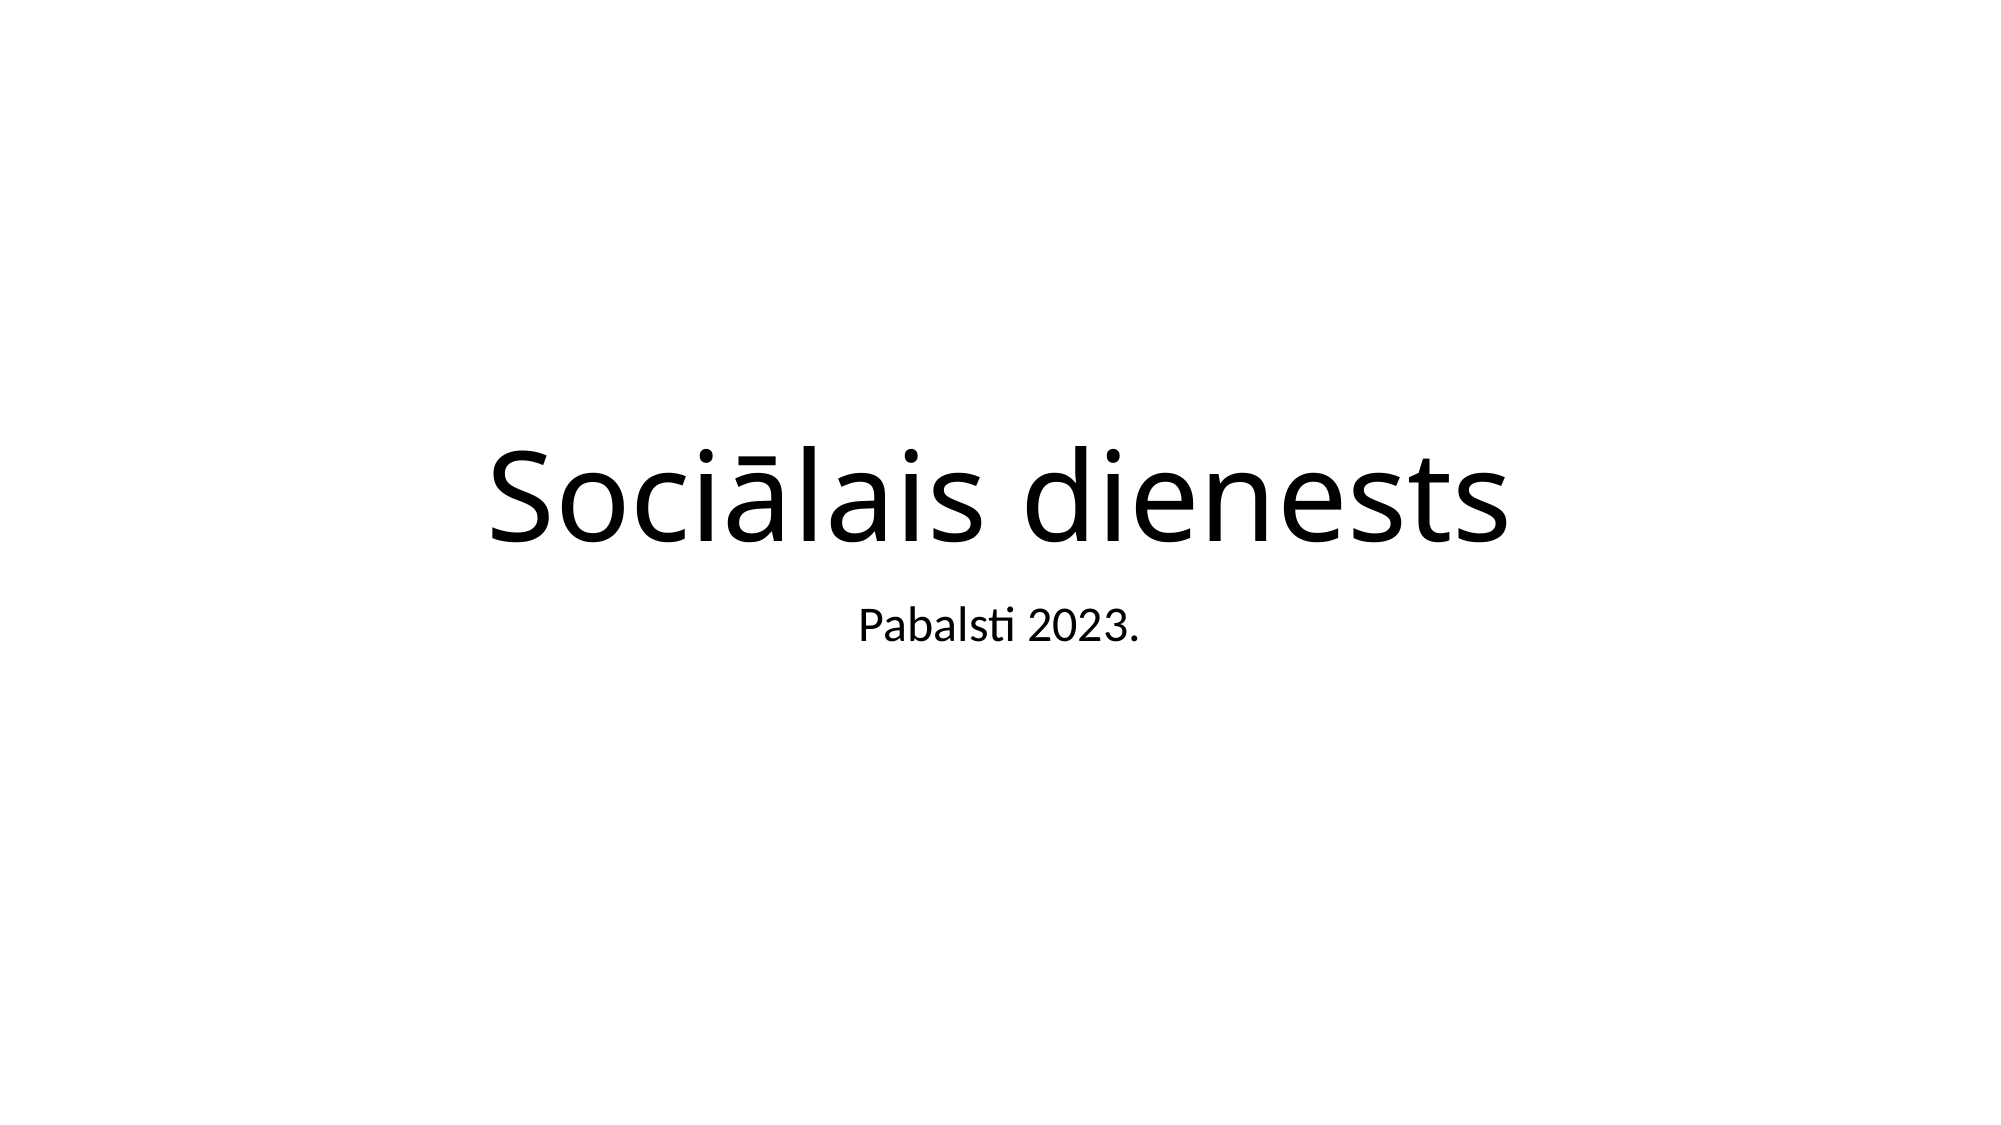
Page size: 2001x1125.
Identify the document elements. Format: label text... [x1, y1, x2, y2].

title Sociālais dienests [249, 184, 1750, 576]
subtitle Pabalsti 2023. [249, 590, 1750, 863]
